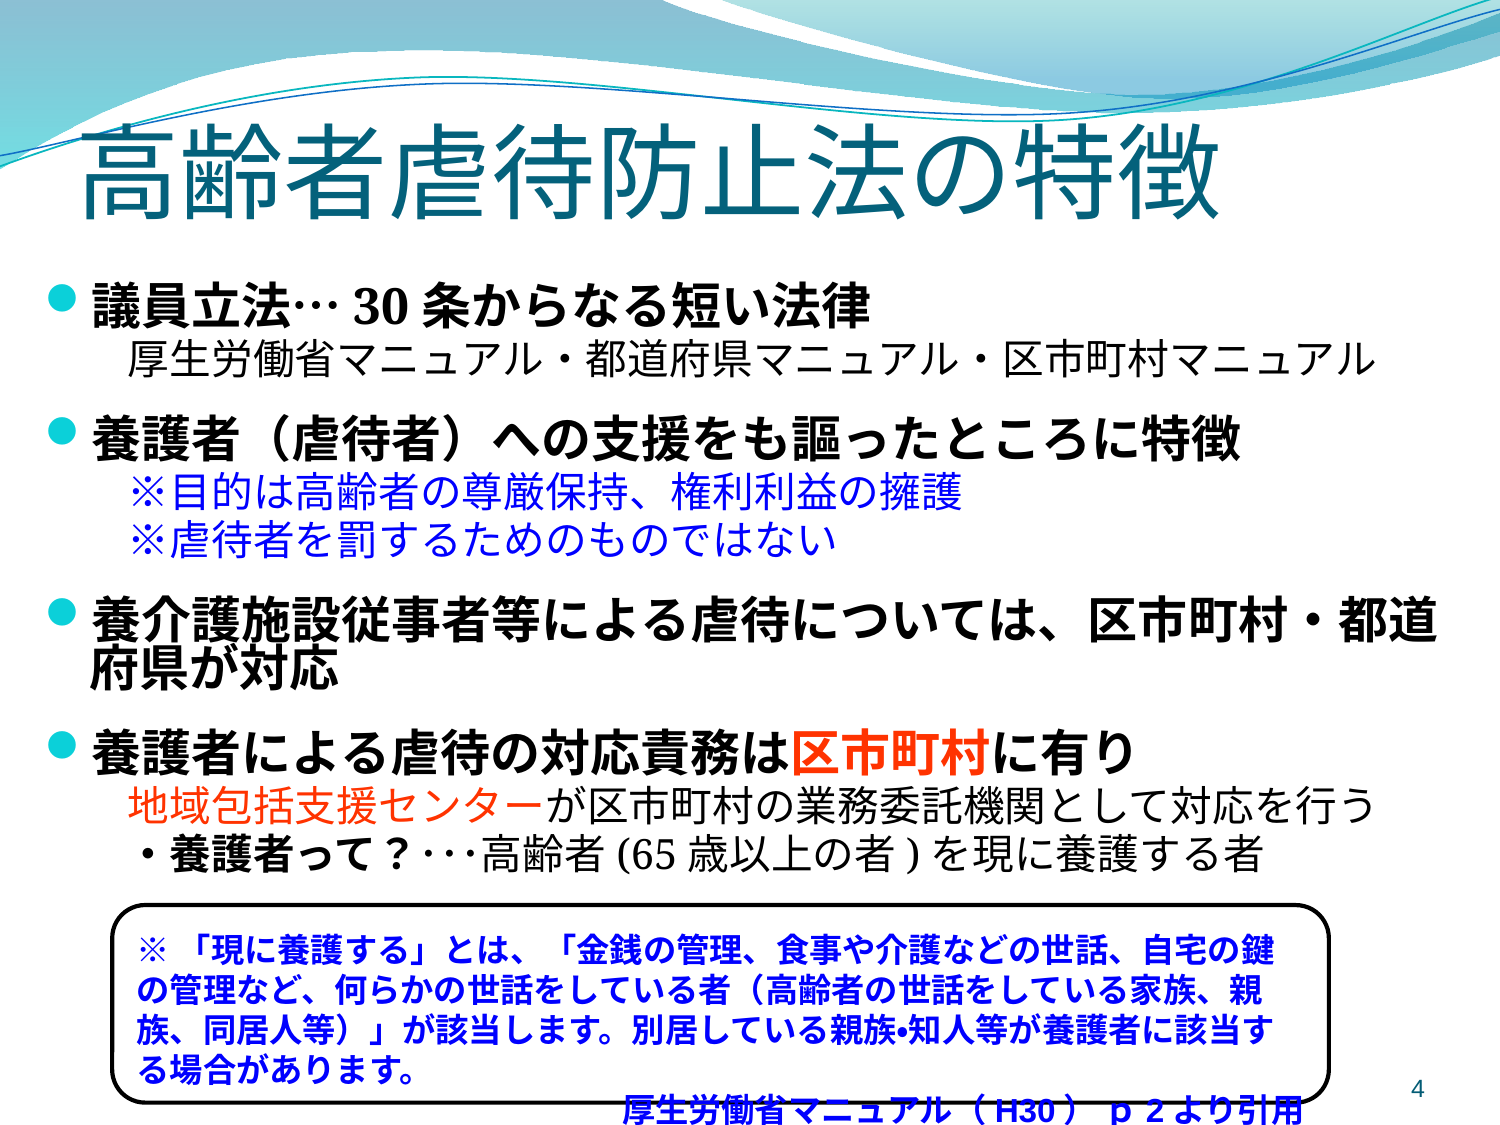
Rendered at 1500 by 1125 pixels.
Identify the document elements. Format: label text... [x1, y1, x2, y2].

list 議員立法…30条からなる短い法律 厚生労働省マニュアル・都道府県マニュアル・区市町村マニュアル 養護者（虐待者）への支援をも謳ったところに特徴 ※目的は高齢者の尊厳保持、権利利益の擁護 ※虐待者を罰するためのものではない 養介護施設従事者等による虐待については、区市町村・都道府県が対応 養護者による虐待の対応責務は区市町村に有り 地域包括支援センターが区市町村の業務委託機関として対応を行う ・養護者って？･･･高齢者(65歳以上の者)を現に養護する者 [29, 278, 1472, 1091]
text_box ※「現に養護する」とは、「金銭の管理、食事や介護などの世話、自宅の鍵の管理など、何らかの世話をしている者（高齢者の世話をしている家族、親族、同居人等）」が該当します。別居している親族・知人等が養護者に該当する場合があります。 厚生労働省マニュアル（H30） ｐ2より引用 [110, 902, 1331, 1105]
slide_number 4 [1299, 1042, 1425, 1103]
title 高齢者虐待防止法の特徴 [74, 53, 1426, 278]
